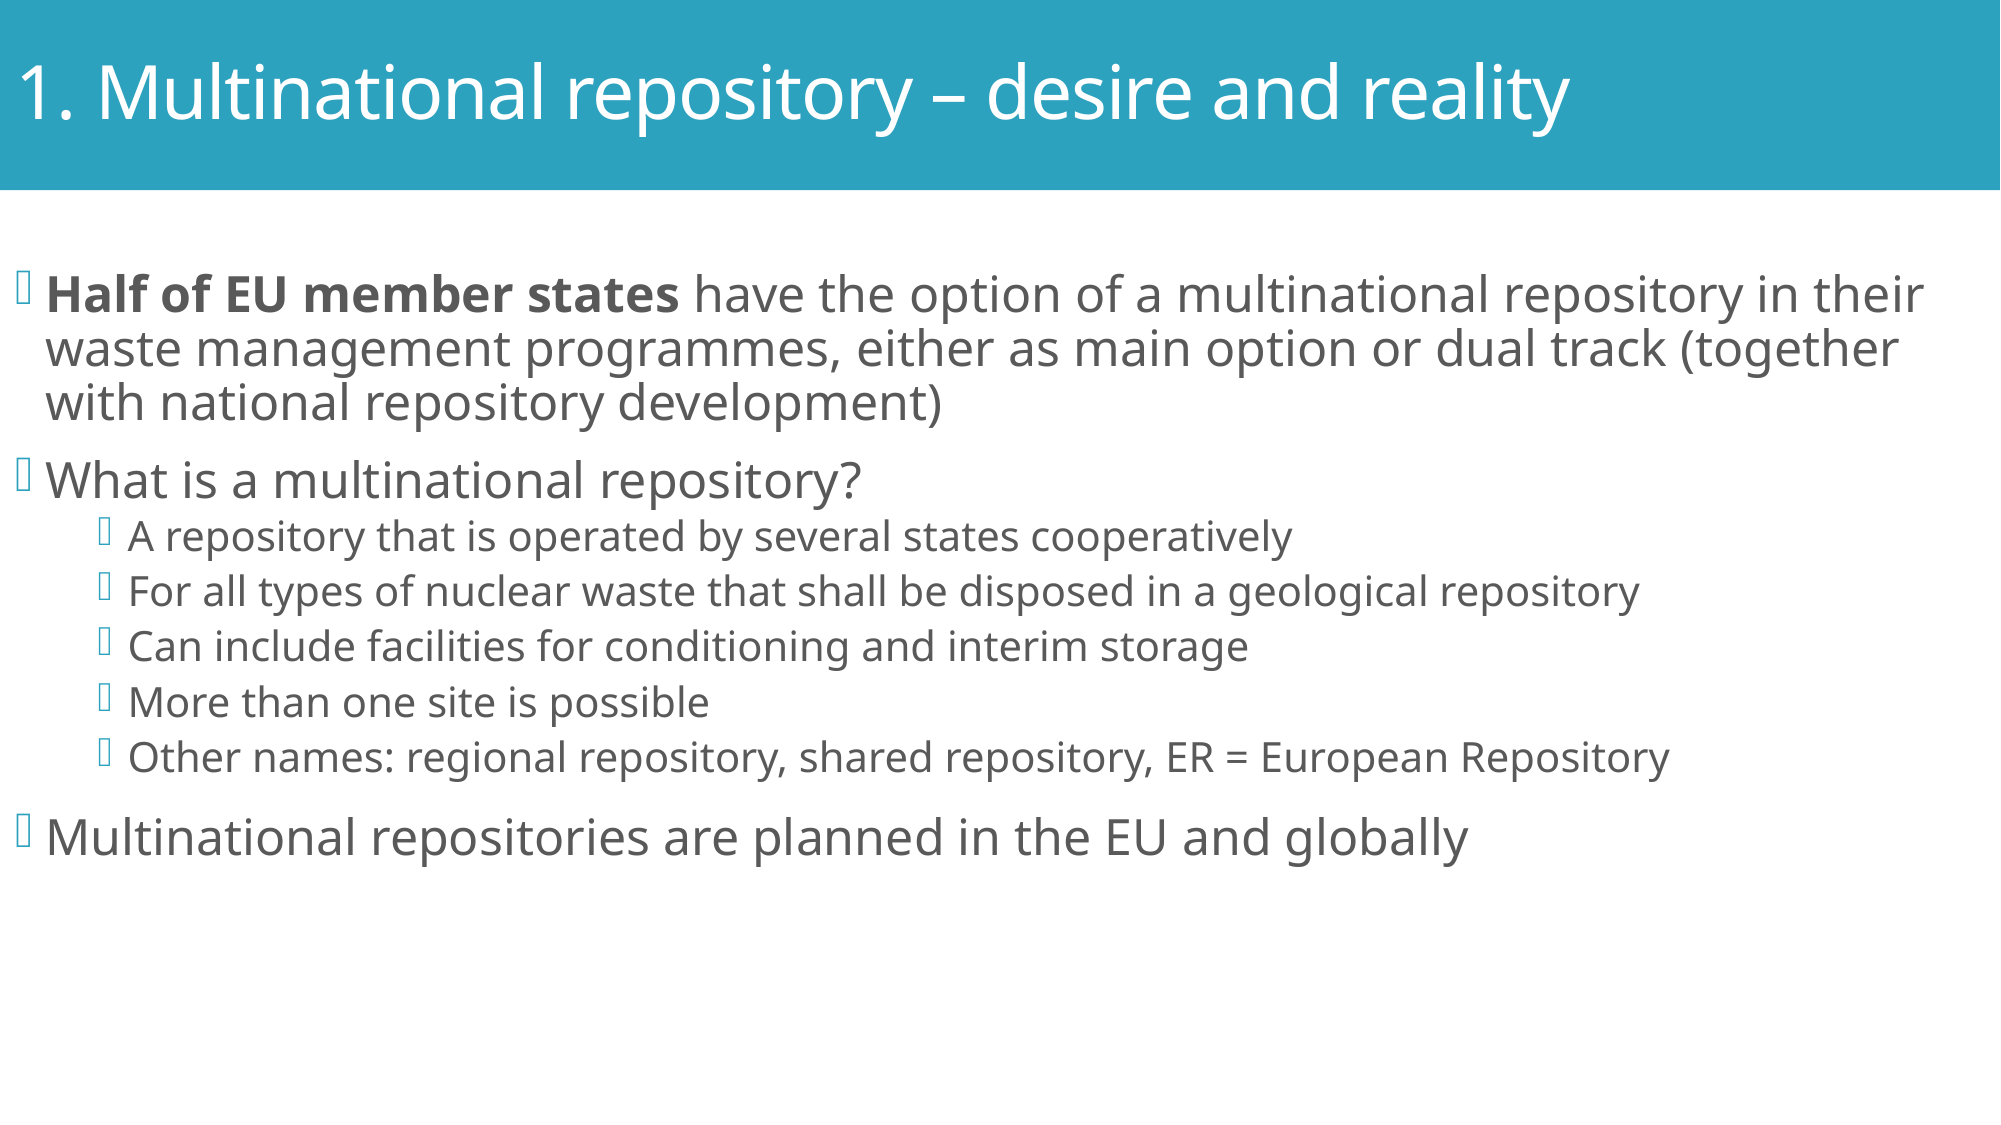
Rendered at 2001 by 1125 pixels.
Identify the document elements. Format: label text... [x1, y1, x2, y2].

title 1. Multinational repository – desire and reality [0, 0, 2000, 191]
list Half of EU member states have the option of a multinational repository in their waste management programmes, either as main option or dual track (together with national repository development) What is a multinational repository? A repository that is operated by several states cooperatively For all types of nuclear waste that shall be disposed in a geological repository Can include facilities for conditioning and interim storage More than one site is possible Other names: regional repository, shared repository, ER = European Repository Multinational repositories are planned in the EU and globally [0, 196, 2000, 939]
